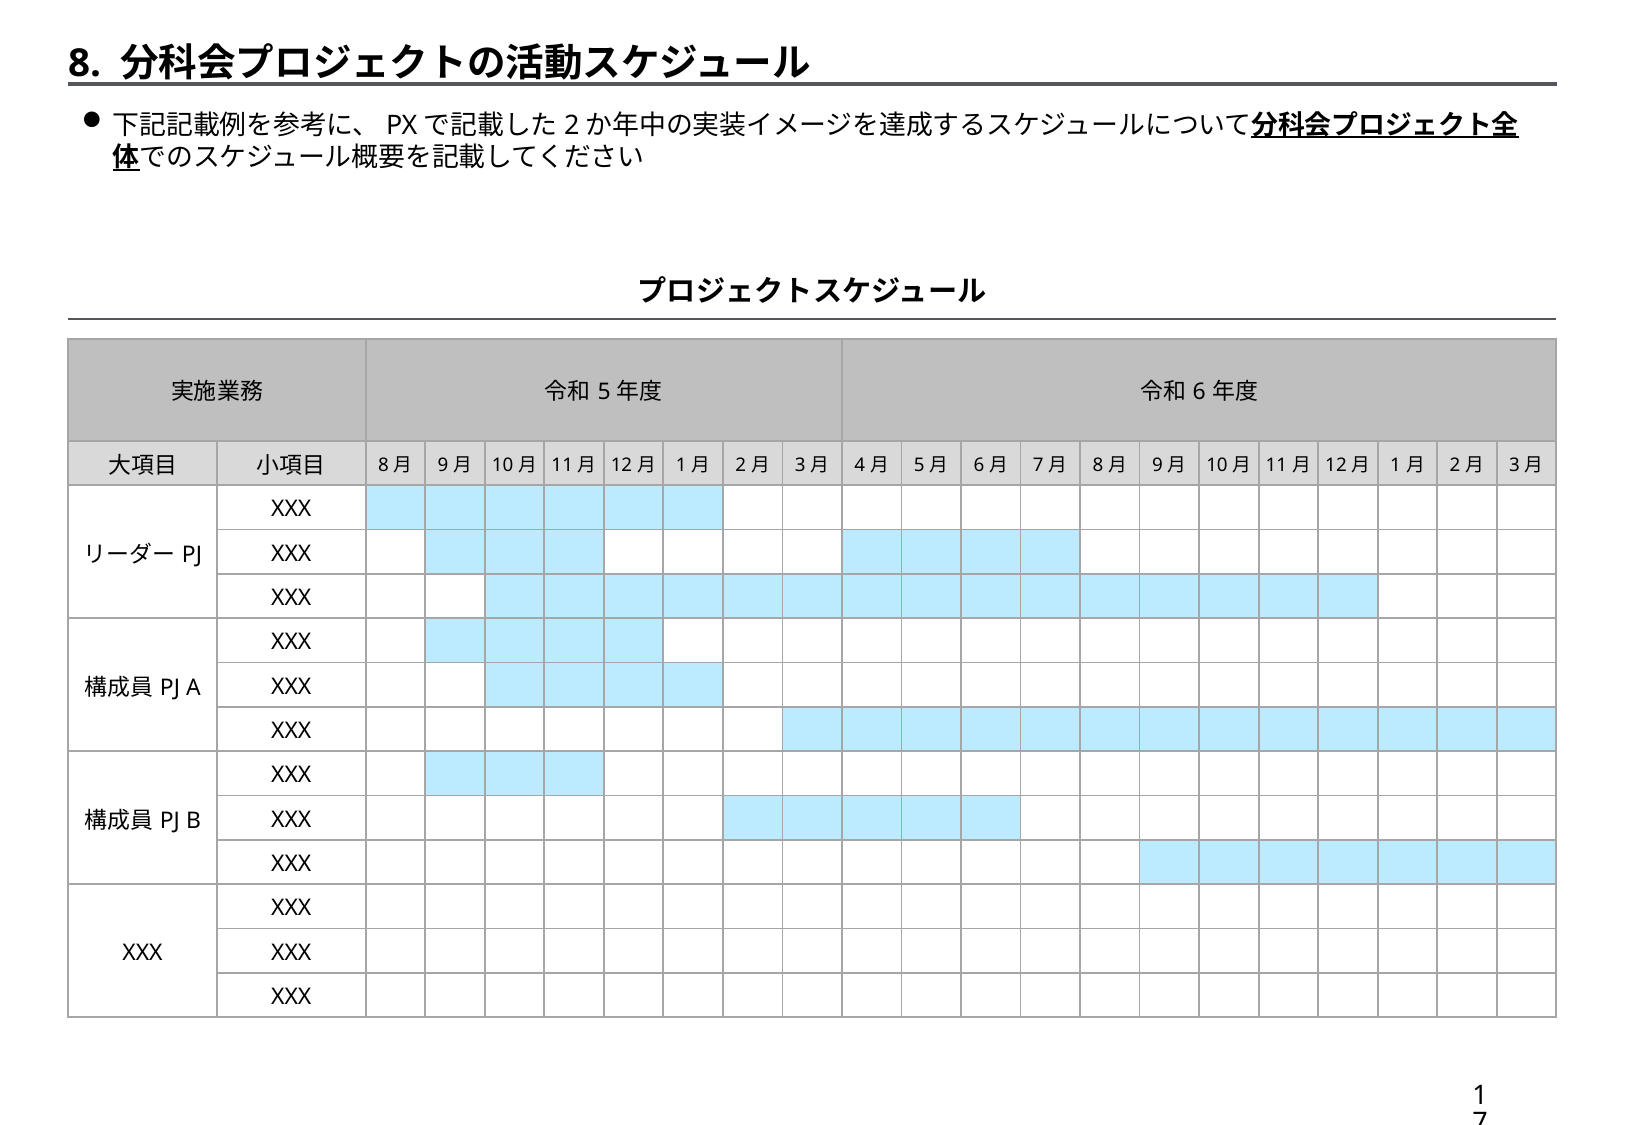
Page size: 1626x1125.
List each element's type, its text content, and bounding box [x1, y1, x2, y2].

table_cell 5月 [902, 442, 960, 484]
table_cell [783, 974, 841, 1016]
table_cell [724, 486, 782, 529]
table_cell 9月 [426, 442, 484, 484]
table_cell [426, 929, 484, 972]
table_cell [1379, 796, 1436, 839]
table_cell [367, 974, 424, 1016]
table_cell [1498, 530, 1555, 573]
table_cell [605, 974, 662, 1016]
table_cell [1438, 796, 1496, 839]
table_cell [1260, 663, 1317, 706]
table_cell [962, 486, 1020, 529]
table_cell 10月 [486, 442, 543, 484]
table_cell [902, 885, 960, 928]
table_cell [843, 841, 901, 883]
table_cell [1260, 575, 1317, 617]
table_cell [1200, 619, 1258, 662]
table_cell XXX [218, 486, 365, 529]
table_cell [902, 530, 960, 573]
table_cell [1260, 974, 1317, 1016]
table_cell [426, 486, 484, 529]
text_box プロジェクトスケジュール [68, 259, 1557, 318]
table_cell XXX [218, 708, 365, 750]
table_cell [1140, 929, 1198, 972]
table_cell [664, 841, 722, 883]
table_cell [605, 752, 662, 795]
table_cell [1081, 885, 1139, 928]
table_cell [1438, 486, 1496, 529]
table_cell [426, 885, 484, 928]
table_cell [486, 752, 543, 795]
table_cell [486, 530, 543, 573]
table_cell 3月 [1498, 442, 1555, 484]
table_cell [605, 885, 662, 928]
table_cell [1498, 486, 1555, 529]
table_cell [843, 974, 901, 1016]
table_cell [1438, 929, 1496, 972]
table_cell [367, 530, 424, 573]
table_cell XXX [218, 929, 365, 972]
table_cell [724, 885, 782, 928]
table_cell [843, 885, 901, 928]
table_cell [1021, 619, 1079, 662]
table_cell [486, 575, 543, 617]
table_cell XXX [69, 885, 216, 1016]
table_cell [605, 575, 662, 617]
table_cell [1379, 530, 1436, 573]
table_cell [1140, 752, 1198, 795]
table_cell [486, 974, 543, 1016]
table_cell [664, 663, 722, 706]
table_cell [1379, 575, 1436, 617]
table_cell [1021, 486, 1079, 529]
table_cell [783, 486, 841, 529]
table_cell 9月 [1140, 442, 1198, 484]
table_cell 大項目 [69, 442, 216, 484]
table_cell [1081, 974, 1139, 1016]
table_cell 12月 [605, 442, 662, 484]
table_cell [545, 885, 603, 928]
table_header 実施業務 [69, 340, 365, 440]
table_cell [1200, 575, 1258, 617]
table_cell [426, 841, 484, 883]
table_cell [724, 929, 782, 972]
table_cell [605, 708, 662, 750]
slide_number 16 [1472, 1081, 1500, 1111]
table_cell [1438, 530, 1496, 573]
table_cell XXX [218, 796, 365, 839]
table_cell [724, 974, 782, 1016]
table_cell [1438, 974, 1496, 1016]
table_cell [545, 530, 603, 573]
table_cell XXX [218, 663, 365, 706]
table_cell [1260, 708, 1317, 750]
table_cell [1260, 752, 1317, 795]
table_cell [545, 708, 603, 750]
table_cell [843, 663, 901, 706]
table_cell XXX [218, 619, 365, 662]
table_cell [724, 841, 782, 883]
table_header 令和5年度 [367, 340, 841, 440]
table_cell [1081, 530, 1139, 573]
table_cell [1260, 841, 1317, 883]
table_cell [367, 486, 424, 529]
table_cell [783, 530, 841, 573]
table_cell [783, 752, 841, 795]
table_cell [1140, 708, 1198, 750]
table_cell [605, 530, 662, 573]
table_cell [902, 974, 960, 1016]
table_cell [962, 575, 1020, 617]
table_cell [1021, 929, 1079, 972]
table_cell [1081, 486, 1139, 529]
table_cell [1021, 530, 1079, 573]
table_cell 10月 [1200, 442, 1258, 484]
table_cell [1081, 929, 1139, 972]
table_cell [664, 974, 722, 1016]
table_cell [843, 530, 901, 573]
table_cell [1260, 530, 1317, 573]
table_cell [545, 796, 603, 839]
table_cell [1200, 885, 1258, 928]
table_cell 1月 [664, 442, 722, 484]
table_cell [1379, 841, 1436, 883]
table_cell [1379, 663, 1436, 706]
table_cell [664, 752, 722, 795]
table_cell [605, 929, 662, 972]
list 8. 分科会プロジェクトの活動スケジュール [68, 24, 1557, 84]
table_cell [1498, 619, 1555, 662]
table_cell [664, 486, 722, 529]
table_cell [1319, 974, 1377, 1016]
table_cell [664, 619, 722, 662]
table_cell 小項目 [218, 442, 365, 484]
table_cell [426, 663, 484, 706]
table_cell [545, 663, 603, 706]
table_cell [783, 575, 841, 617]
table_cell [1081, 796, 1139, 839]
table_cell [1498, 885, 1555, 928]
table_cell [486, 929, 543, 972]
table_cell 11月 [1260, 442, 1317, 484]
table_cell XXX [218, 530, 365, 573]
table_cell [1379, 708, 1436, 750]
table_cell [367, 796, 424, 839]
table_cell [1498, 841, 1555, 883]
table_cell [1140, 619, 1198, 662]
table_cell [1438, 885, 1496, 928]
table_cell [783, 929, 841, 972]
table_cell 4月 [843, 442, 901, 484]
table_cell [902, 929, 960, 972]
table_cell [1021, 885, 1079, 928]
table_cell [1200, 929, 1258, 972]
table_cell [783, 885, 841, 928]
table_cell [1438, 575, 1496, 617]
table_cell [367, 752, 424, 795]
table_cell [1498, 575, 1555, 617]
table_cell [1498, 974, 1555, 1016]
table_cell [1319, 929, 1377, 972]
table_cell 11月 [545, 442, 603, 484]
table_cell 構成員PJ A [69, 619, 216, 750]
table_cell [783, 619, 841, 662]
table_cell [1319, 708, 1377, 750]
table_cell [902, 708, 960, 750]
table_cell 1月 [1379, 442, 1436, 484]
table_cell 3月 [783, 442, 841, 484]
table_cell [1260, 619, 1317, 662]
table_cell [1379, 885, 1436, 928]
table_cell [902, 752, 960, 795]
table_cell [426, 974, 484, 1016]
table_cell [1260, 885, 1317, 928]
table_cell [1200, 708, 1258, 750]
table_cell [1498, 929, 1555, 972]
table_cell [426, 708, 484, 750]
table_cell [1140, 885, 1198, 928]
table_cell [1200, 530, 1258, 573]
table_cell [605, 841, 662, 883]
table_cell [724, 575, 782, 617]
table_cell 7月 [1021, 442, 1079, 484]
table_cell [1260, 486, 1317, 529]
table_cell [1438, 663, 1496, 706]
table_cell [1021, 752, 1079, 795]
table_cell [1021, 575, 1079, 617]
table_cell [1140, 530, 1198, 573]
table_cell [486, 841, 543, 883]
table_cell [664, 575, 722, 617]
table_cell [1260, 796, 1317, 839]
table_cell [367, 575, 424, 617]
table_cell [1140, 841, 1198, 883]
table_cell [605, 796, 662, 839]
table_cell [664, 929, 722, 972]
table_cell [486, 619, 543, 662]
table_cell [545, 752, 603, 795]
table_cell [1081, 752, 1139, 795]
table_cell [426, 752, 484, 795]
table_cell [843, 752, 901, 795]
table_cell [962, 619, 1020, 662]
table_cell [724, 752, 782, 795]
table_cell [1498, 663, 1555, 706]
table_cell [1021, 708, 1079, 750]
table_cell [724, 663, 782, 706]
table_cell 8月 [1081, 442, 1139, 484]
table_cell [486, 796, 543, 839]
table_cell [1200, 974, 1258, 1016]
table_cell [1081, 708, 1139, 750]
table_cell [1498, 752, 1555, 795]
table_cell [545, 974, 603, 1016]
table_cell [545, 841, 603, 883]
table_cell 12月 [1319, 442, 1377, 484]
table_cell [724, 619, 782, 662]
table_cell [962, 841, 1020, 883]
table_cell [1140, 575, 1198, 617]
table_cell [724, 796, 782, 839]
table_cell [843, 575, 901, 617]
table_cell [843, 708, 901, 750]
table_cell [486, 486, 543, 529]
table_cell [426, 796, 484, 839]
table_cell [1140, 486, 1198, 529]
table_cell XXX [218, 885, 365, 928]
table_cell XXX [218, 575, 365, 617]
table_cell [1319, 530, 1377, 573]
table_cell [1319, 841, 1377, 883]
table_cell リーダーPJ [69, 486, 216, 617]
table_header 令和6年度 [843, 340, 1555, 440]
table_cell [1379, 486, 1436, 529]
table_cell 2月 [1438, 442, 1496, 484]
table_cell [664, 796, 722, 839]
table_cell [1200, 663, 1258, 706]
table_cell [605, 663, 662, 706]
table_cell [962, 974, 1020, 1016]
table_cell [426, 575, 484, 617]
table_cell [1081, 619, 1139, 662]
table_cell [783, 796, 841, 839]
table_cell [1379, 974, 1436, 1016]
table_cell [902, 619, 960, 662]
table_cell 2月 [724, 442, 782, 484]
table_cell [962, 752, 1020, 795]
table_cell [902, 575, 960, 617]
table_cell [1021, 663, 1079, 706]
table_cell [1200, 796, 1258, 839]
table_cell [962, 885, 1020, 928]
table_cell [1140, 663, 1198, 706]
table_cell [962, 530, 1020, 573]
table_cell [1319, 796, 1377, 839]
table_cell [1379, 929, 1436, 972]
table_cell [1319, 575, 1377, 617]
table_cell [1319, 663, 1377, 706]
table_cell [724, 530, 782, 573]
table_cell [902, 841, 960, 883]
table_cell [1498, 708, 1555, 750]
table_cell [367, 619, 424, 662]
table_cell [1081, 575, 1139, 617]
table_cell [843, 796, 901, 839]
table_cell 構成員PJ B [69, 752, 216, 883]
table_cell [1438, 752, 1496, 795]
table_cell [367, 663, 424, 706]
table_cell [783, 708, 841, 750]
table_cell [1021, 841, 1079, 883]
table_cell [1438, 708, 1496, 750]
table_cell [783, 841, 841, 883]
table_cell [902, 796, 960, 839]
table_cell [724, 708, 782, 750]
table_cell [962, 796, 1020, 839]
table_cell [1379, 752, 1436, 795]
table_cell [367, 885, 424, 928]
table_cell [1319, 486, 1377, 529]
table_cell [1319, 619, 1377, 662]
table_cell [1319, 885, 1377, 928]
table_cell [1200, 752, 1258, 795]
table_cell [1140, 974, 1198, 1016]
table_cell [664, 708, 722, 750]
table_cell XXX [218, 752, 365, 795]
table_cell [843, 486, 901, 529]
table_cell [545, 486, 603, 529]
text_box 下記記載例を参考に、PXで記載した2か年中の実装イメージを達成するスケジュールについて分科会プロジェクト全体でのスケジュール概要を記載してください [66, 98, 1558, 222]
table_cell [605, 619, 662, 662]
table_cell [962, 663, 1020, 706]
table_cell [426, 530, 484, 573]
table_cell [1379, 619, 1436, 662]
table_cell [367, 929, 424, 972]
table_cell 8月 [367, 442, 424, 484]
table_cell [1021, 796, 1079, 839]
table_cell [486, 885, 543, 928]
table_cell [1140, 796, 1198, 839]
table_cell [367, 841, 424, 883]
table_cell XXX [218, 841, 365, 883]
table_cell [902, 486, 960, 529]
table_cell [1260, 929, 1317, 972]
table_cell [843, 929, 901, 972]
table_cell [843, 619, 901, 662]
table_cell [545, 575, 603, 617]
table_cell [1498, 796, 1555, 839]
table_cell [1438, 619, 1496, 662]
table_cell [1021, 974, 1079, 1016]
table_cell [545, 619, 603, 662]
table_cell [486, 708, 543, 750]
table_cell [1319, 752, 1377, 795]
table_cell [962, 708, 1020, 750]
table_cell [664, 885, 722, 928]
table_cell [783, 663, 841, 706]
table_cell [1081, 841, 1139, 883]
table_cell [367, 708, 424, 750]
table_cell [962, 929, 1020, 972]
table_cell [1081, 663, 1139, 706]
table_cell [664, 530, 722, 573]
table_cell [605, 486, 662, 529]
table_cell [902, 663, 960, 706]
table_cell [545, 929, 603, 972]
table_cell XXX [218, 974, 365, 1016]
table_cell [1200, 486, 1258, 529]
table_cell [1200, 841, 1258, 883]
table_cell [1438, 841, 1496, 883]
table_cell [486, 663, 543, 706]
table_cell 6月 [962, 442, 1020, 484]
table_cell [426, 619, 484, 662]
